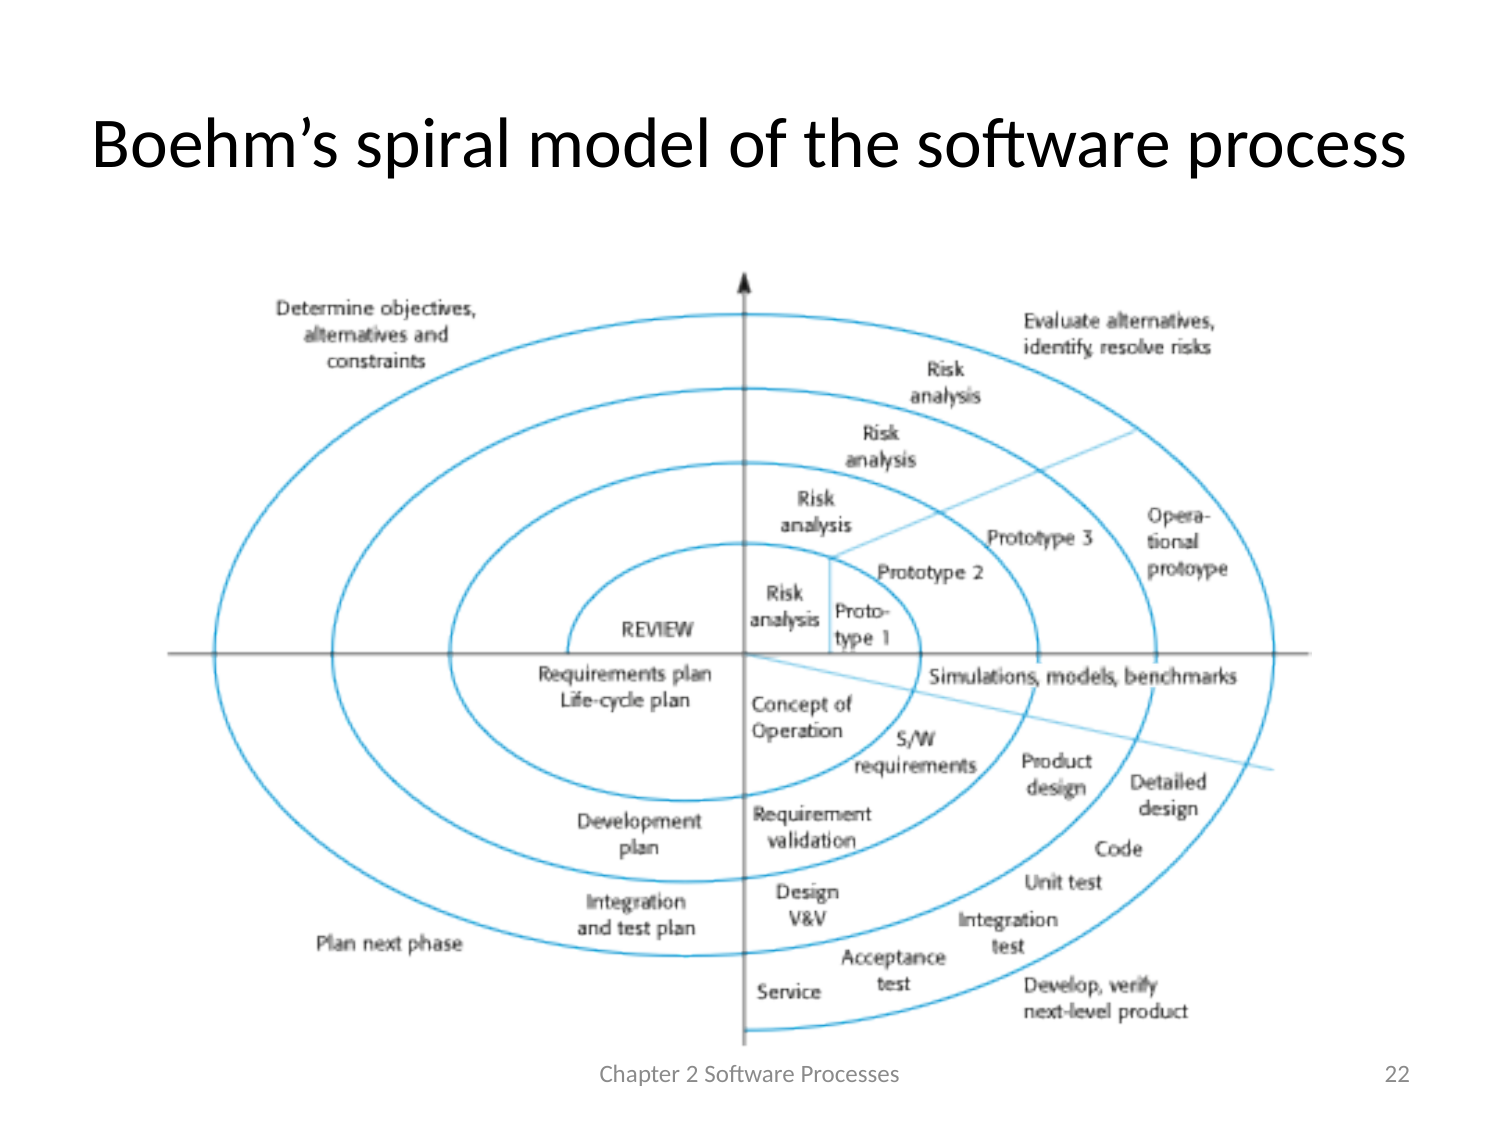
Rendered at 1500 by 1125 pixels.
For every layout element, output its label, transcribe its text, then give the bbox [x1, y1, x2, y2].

picture [164, 269, 1312, 1050]
title Boehm’s spiral model of the software process [75, 45, 1425, 233]
footer Chapter 2 Software Processes [512, 1057, 988, 1103]
slide_number 22 [1074, 1042, 1425, 1103]
